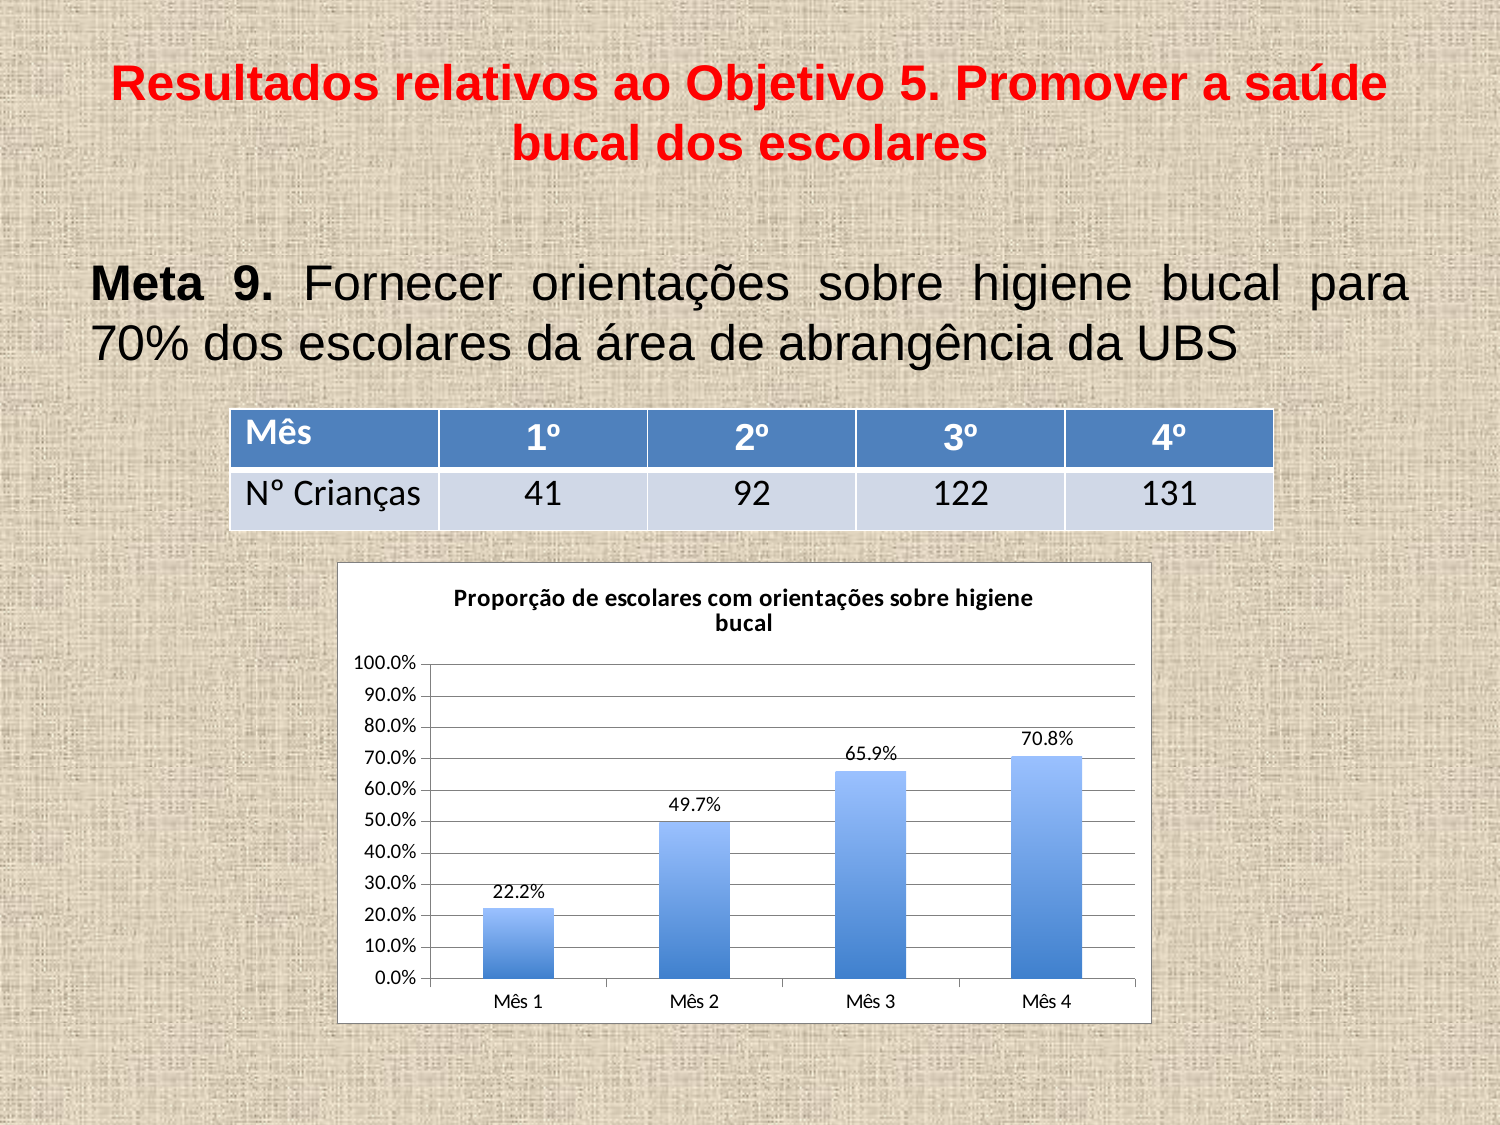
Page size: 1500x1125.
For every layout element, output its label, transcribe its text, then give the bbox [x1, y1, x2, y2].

table_header 1º [440, 410, 647, 467]
table_header 3º [857, 410, 1064, 467]
table_header 2º [648, 410, 855, 467]
table_header 4º [1066, 410, 1273, 467]
chart [336, 562, 1152, 1024]
list Resultados relativos ao Objetivo 5. Promover a saúde bucal dos escolares Meta 9. Fornecer orientações sobre higiene bucal para 70% dos escolares da área de abrangência da UBS [75, 42, 1425, 1005]
table_cell 131 [1066, 473, 1273, 530]
table_cell 41 [440, 473, 647, 530]
table_cell 92 [648, 473, 855, 530]
table_cell 122 [857, 473, 1064, 530]
table_header Mês [231, 410, 438, 467]
picture [0, 0, 1500, 1125]
table_cell Nº Crianças [231, 473, 438, 530]
